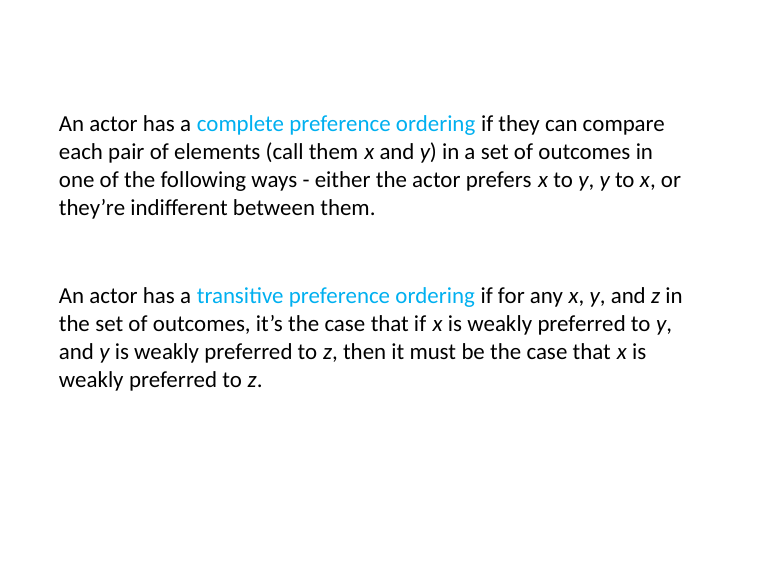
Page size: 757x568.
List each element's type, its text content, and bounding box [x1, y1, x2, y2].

title An actor has a complete preference ordering if they can compare each pair of elements (call them x and y) in a set of outcomes in one of the following ways - either the actor prefers x to y, y to x, or they’re indifferent between them. [56, 107, 688, 221]
text_box An actor has a transitive preference ordering if for any x, y, and z in the set of outcomes, it’s the case that if x is weakly preferred to y, and y is weakly preferred to z, then it must be the case that x is weakly preferred to z. [56, 278, 699, 393]
